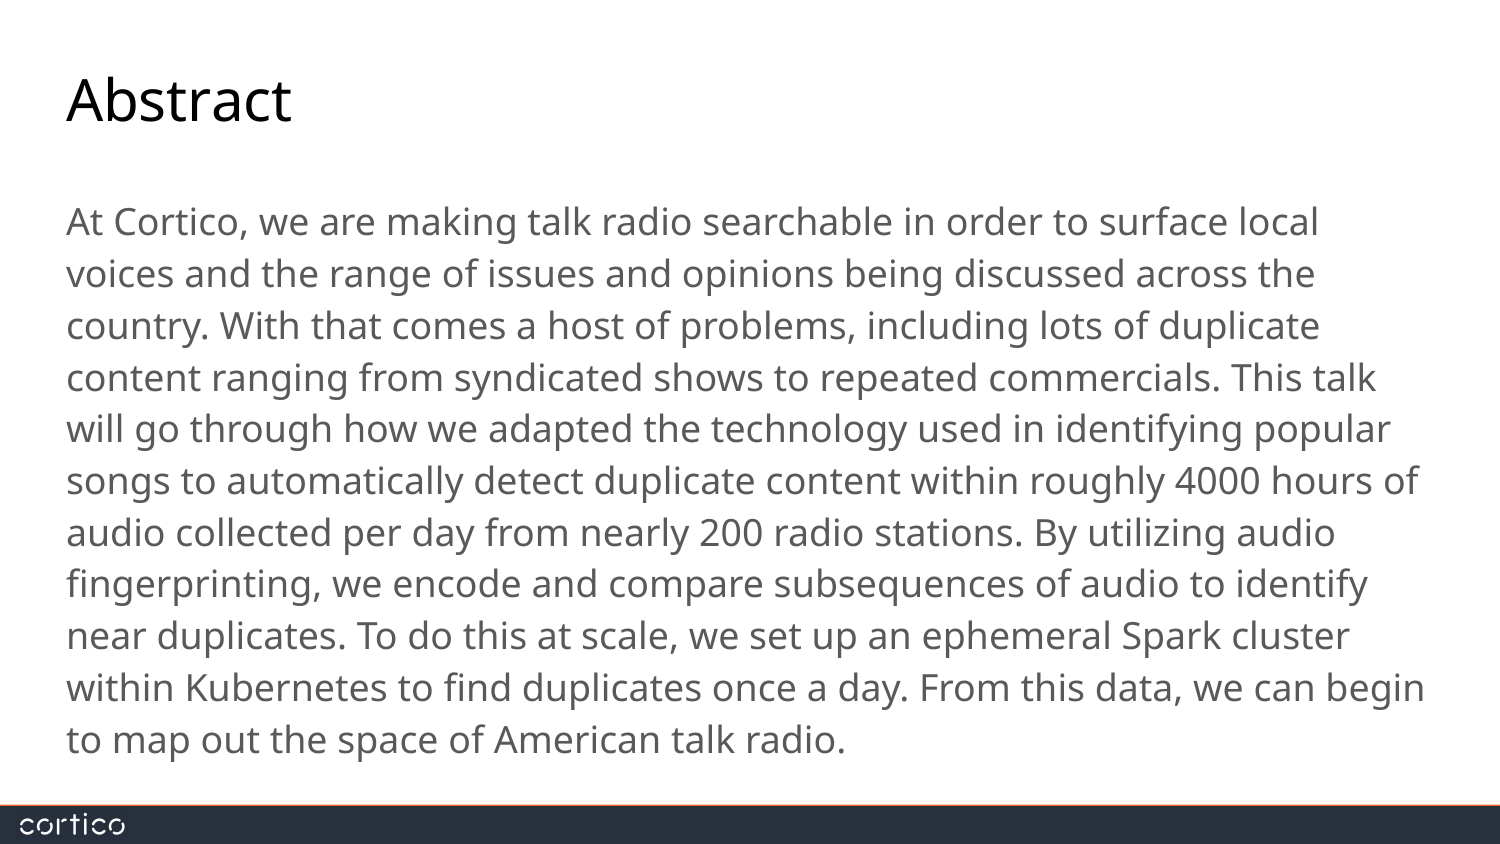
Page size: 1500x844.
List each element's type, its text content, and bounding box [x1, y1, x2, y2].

title Abstract [51, 48, 1449, 142]
list At Cortico, we are making talk radio searchable in order to surface local voices and the range of issues and opinions being discussed across the country. With that comes a host of problems, including lots of duplicate content ranging from syndicated shows to repeated commercials. This talk will go through how we adapted the technology used in identifying popular songs to automatically detect duplicate content within roughly 4000 hours of audio collected per day from nearly 200 radio stations. By utilizing audio fingerprinting, we encode and compare subsequences of audio to identify near duplicates. To do this at scale, we set up an ephemeral Spark cluster within Kubernetes to find duplicates once a day. From this data, we can begin to map out the space of American talk radio. [51, 176, 1449, 737]
picture [16, 809, 128, 839]
